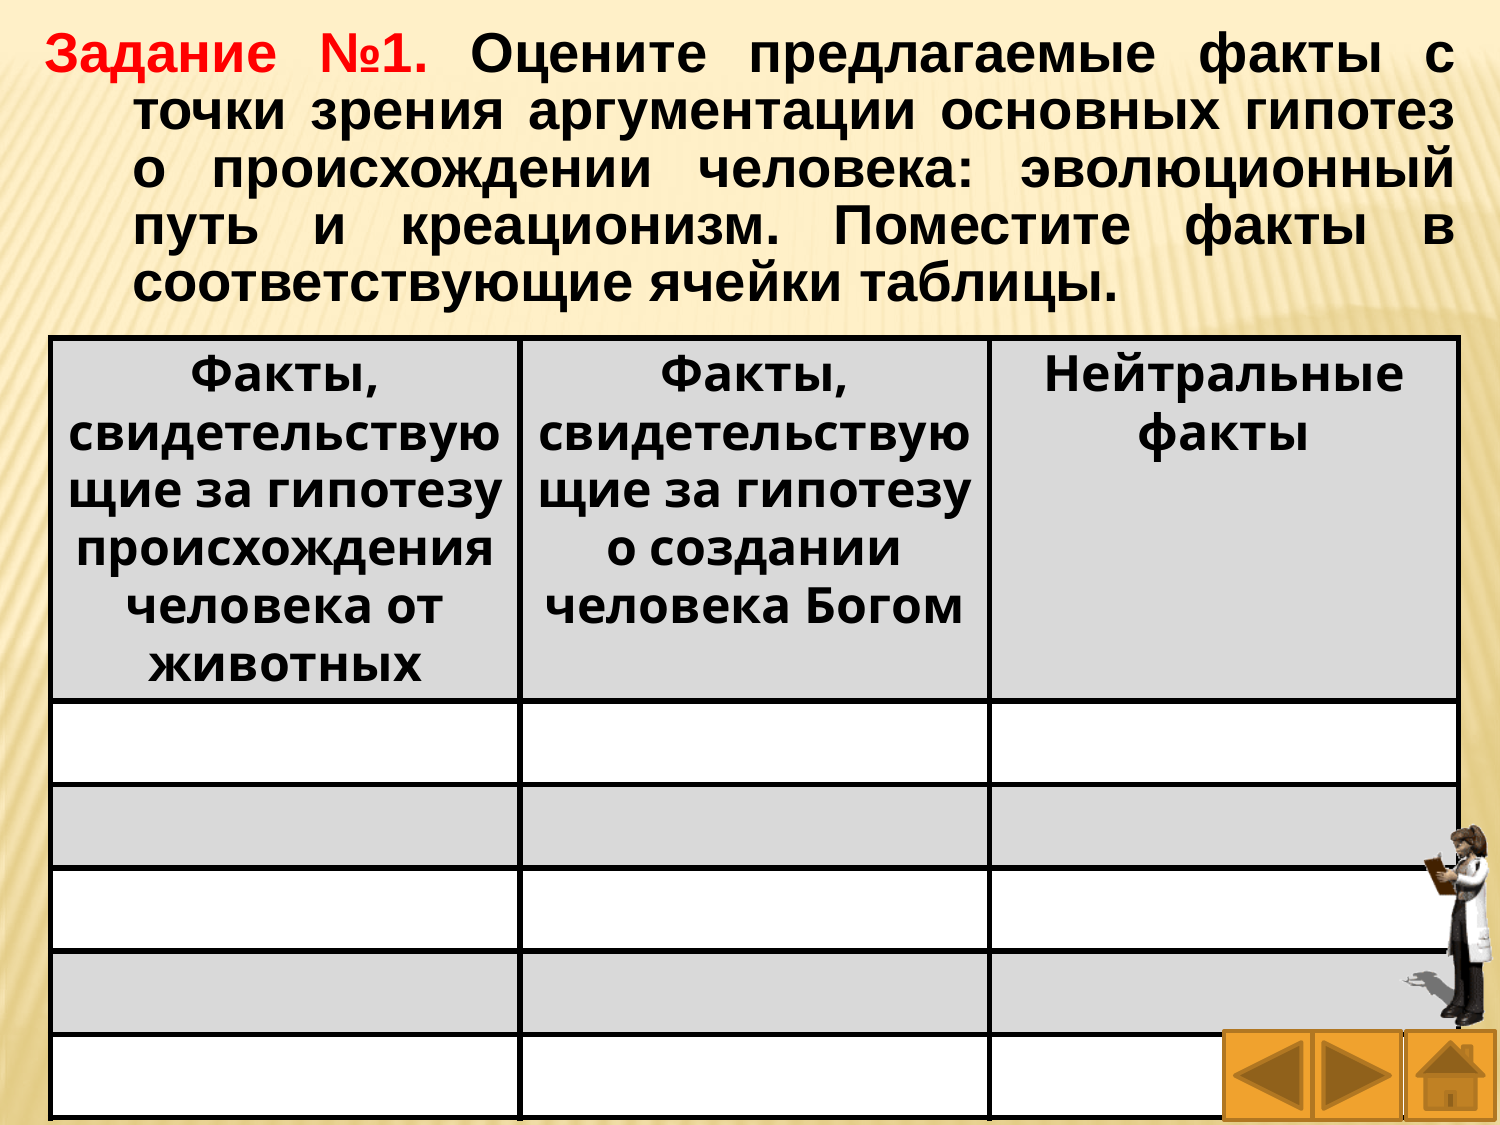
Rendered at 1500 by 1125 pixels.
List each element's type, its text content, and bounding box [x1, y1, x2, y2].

table_cell [53, 704, 517, 782]
text_box [1404, 1050, 1497, 1122]
table_cell [992, 1037, 1222, 1115]
text_box [1315, 1029, 1403, 1122]
table_cell [53, 787, 517, 865]
table_cell [992, 954, 1383, 1032]
table_cell [523, 1037, 987, 1115]
picture [1393, 819, 1500, 1034]
table_cell [523, 871, 987, 948]
text_box Задание №1. Оцените предлагаемые факты с точки зрения аргументации основных гипотез о происхождении человека: эволюционный путь и креационизм. Поместите факты в соответствующие ячейки таблицы. [29, 19, 1471, 321]
table_cell [523, 787, 987, 865]
table_cell [53, 1037, 517, 1115]
table_cell [523, 704, 987, 782]
table_header Факты, свидетельствующие за гипотезу происхождения человека от животных [53, 341, 517, 698]
table_cell [992, 704, 1456, 782]
text_box [1222, 1029, 1315, 1122]
table_header Нейтральные факты [992, 341, 1456, 698]
table_cell [992, 787, 1456, 865]
table_cell [523, 954, 987, 1032]
table_header Факты, свидетельствующие за гипотезу о создании человека Богом [523, 341, 987, 698]
table_cell [53, 954, 517, 1032]
table_cell [992, 871, 1383, 948]
table_cell [53, 871, 517, 948]
